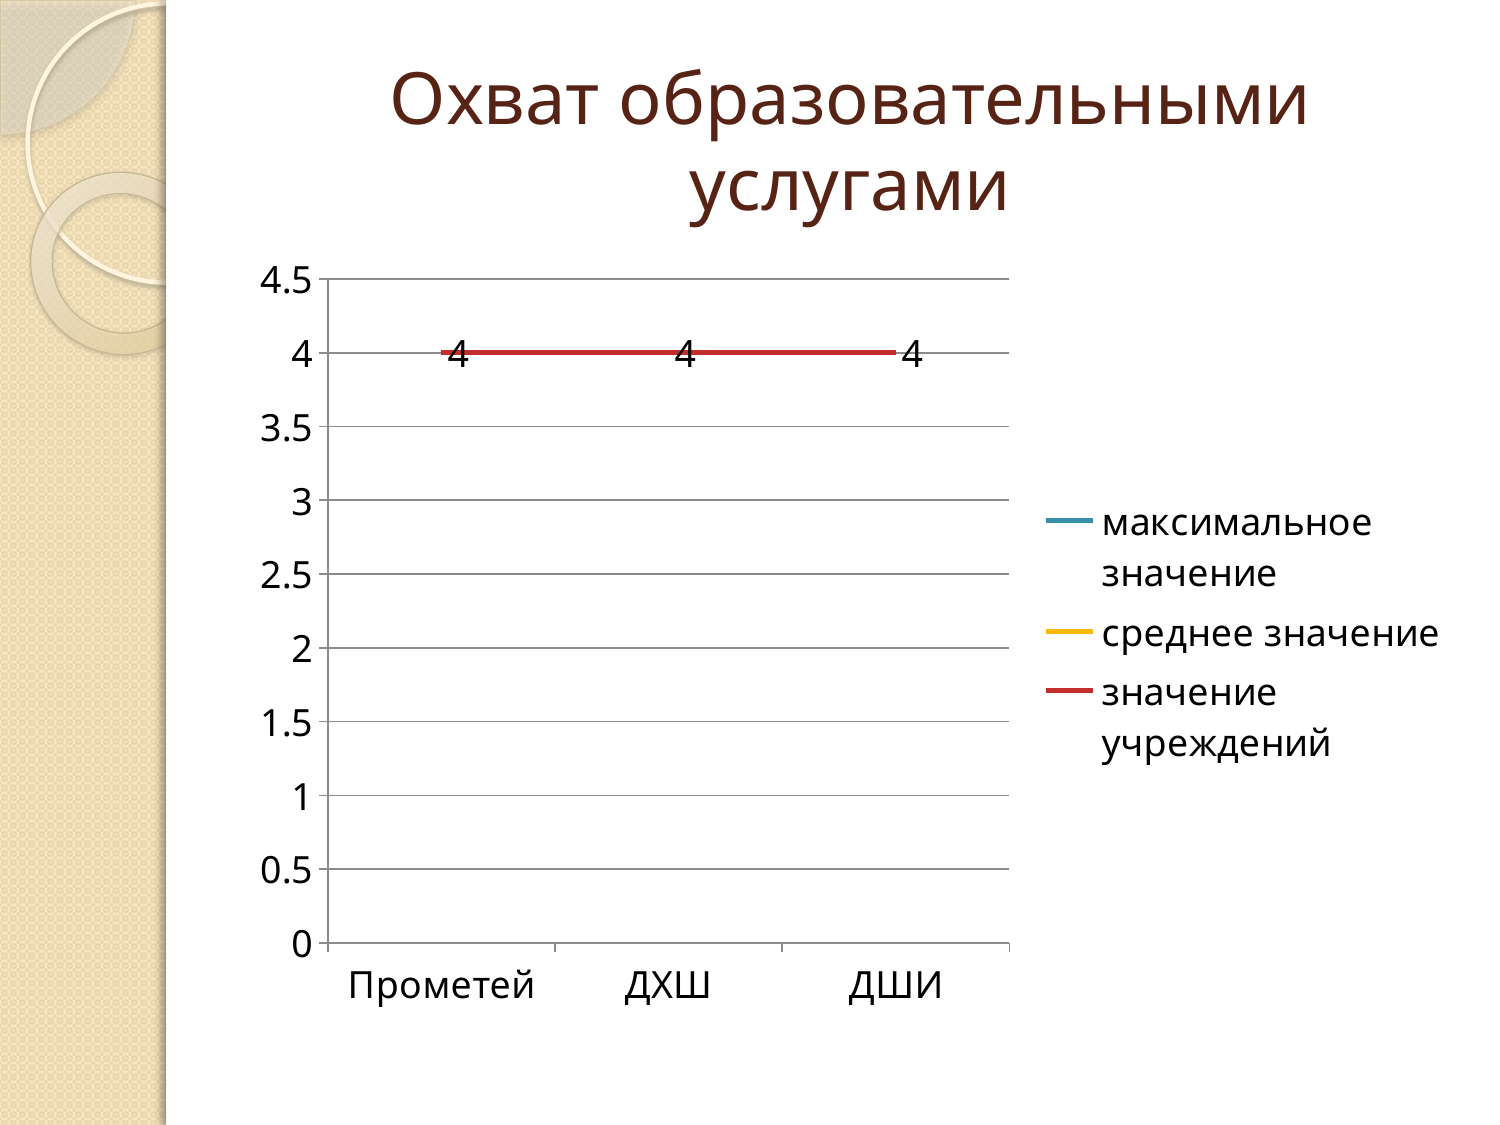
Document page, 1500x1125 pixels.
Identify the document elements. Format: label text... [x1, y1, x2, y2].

chart [235, 237, 1466, 1026]
title Охват образовательными услугами [235, 45, 1466, 233]
